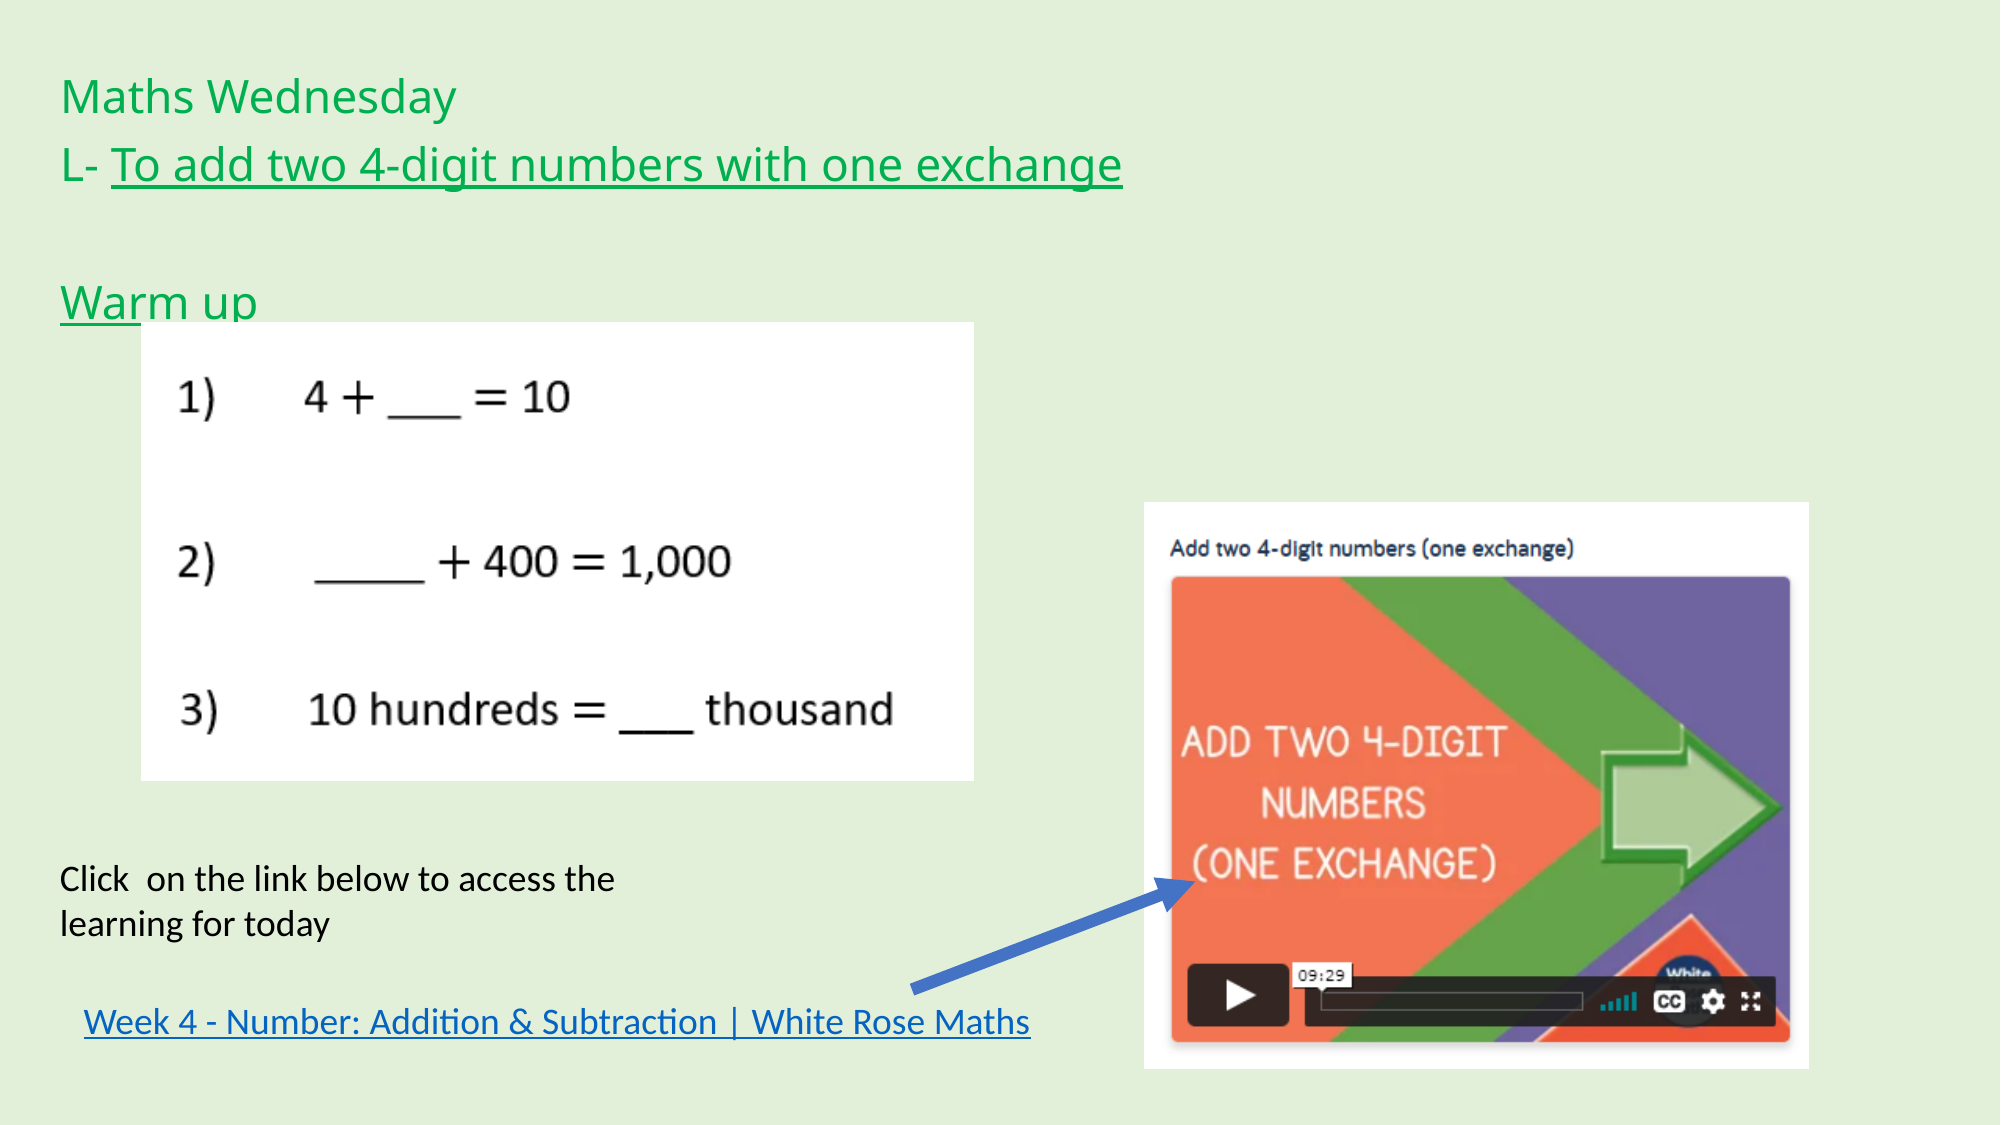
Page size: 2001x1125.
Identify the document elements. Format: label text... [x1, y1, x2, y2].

subtitle Maths Wednesday L- To add two 4-digit numbers with one exchange Warm up [45, 65, 1642, 338]
text_box Week 4 - Number: Addition & Subtraction | White Rose Maths [68, 989, 1047, 1050]
picture [140, 322, 974, 781]
picture [1144, 502, 1809, 1069]
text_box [911, 881, 1196, 990]
text_box Click on the link below to access the learning for today [45, 847, 742, 952]
